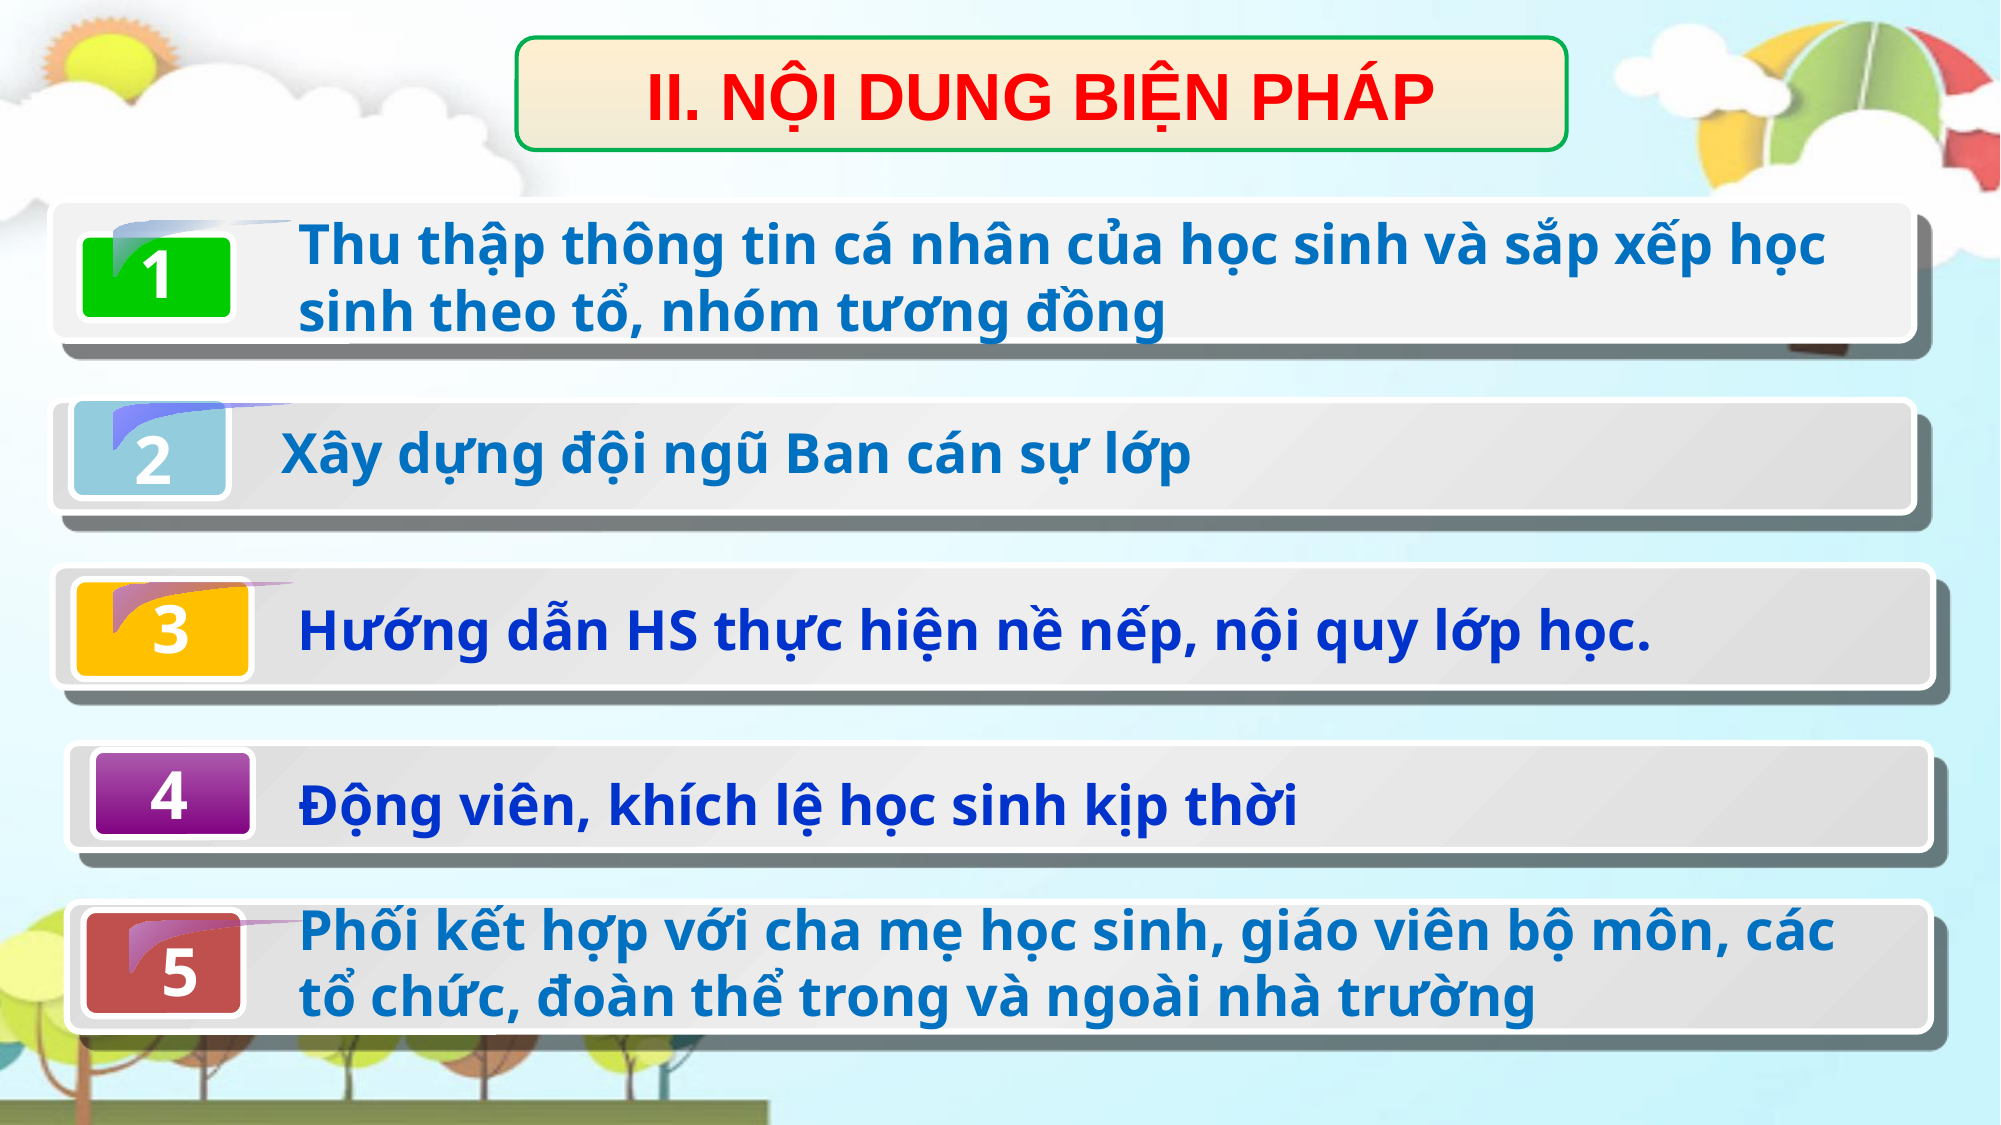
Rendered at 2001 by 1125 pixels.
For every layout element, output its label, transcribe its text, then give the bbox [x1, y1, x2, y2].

picture [0, 0, 2001, 1125]
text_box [49, 397, 1915, 513]
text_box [66, 742, 1932, 851]
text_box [49, 199, 1915, 353]
text_box II. NỘI DUNG BIỆN PHÁP [514, 35, 1569, 153]
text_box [66, 886, 1932, 1038]
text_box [52, 565, 1934, 688]
